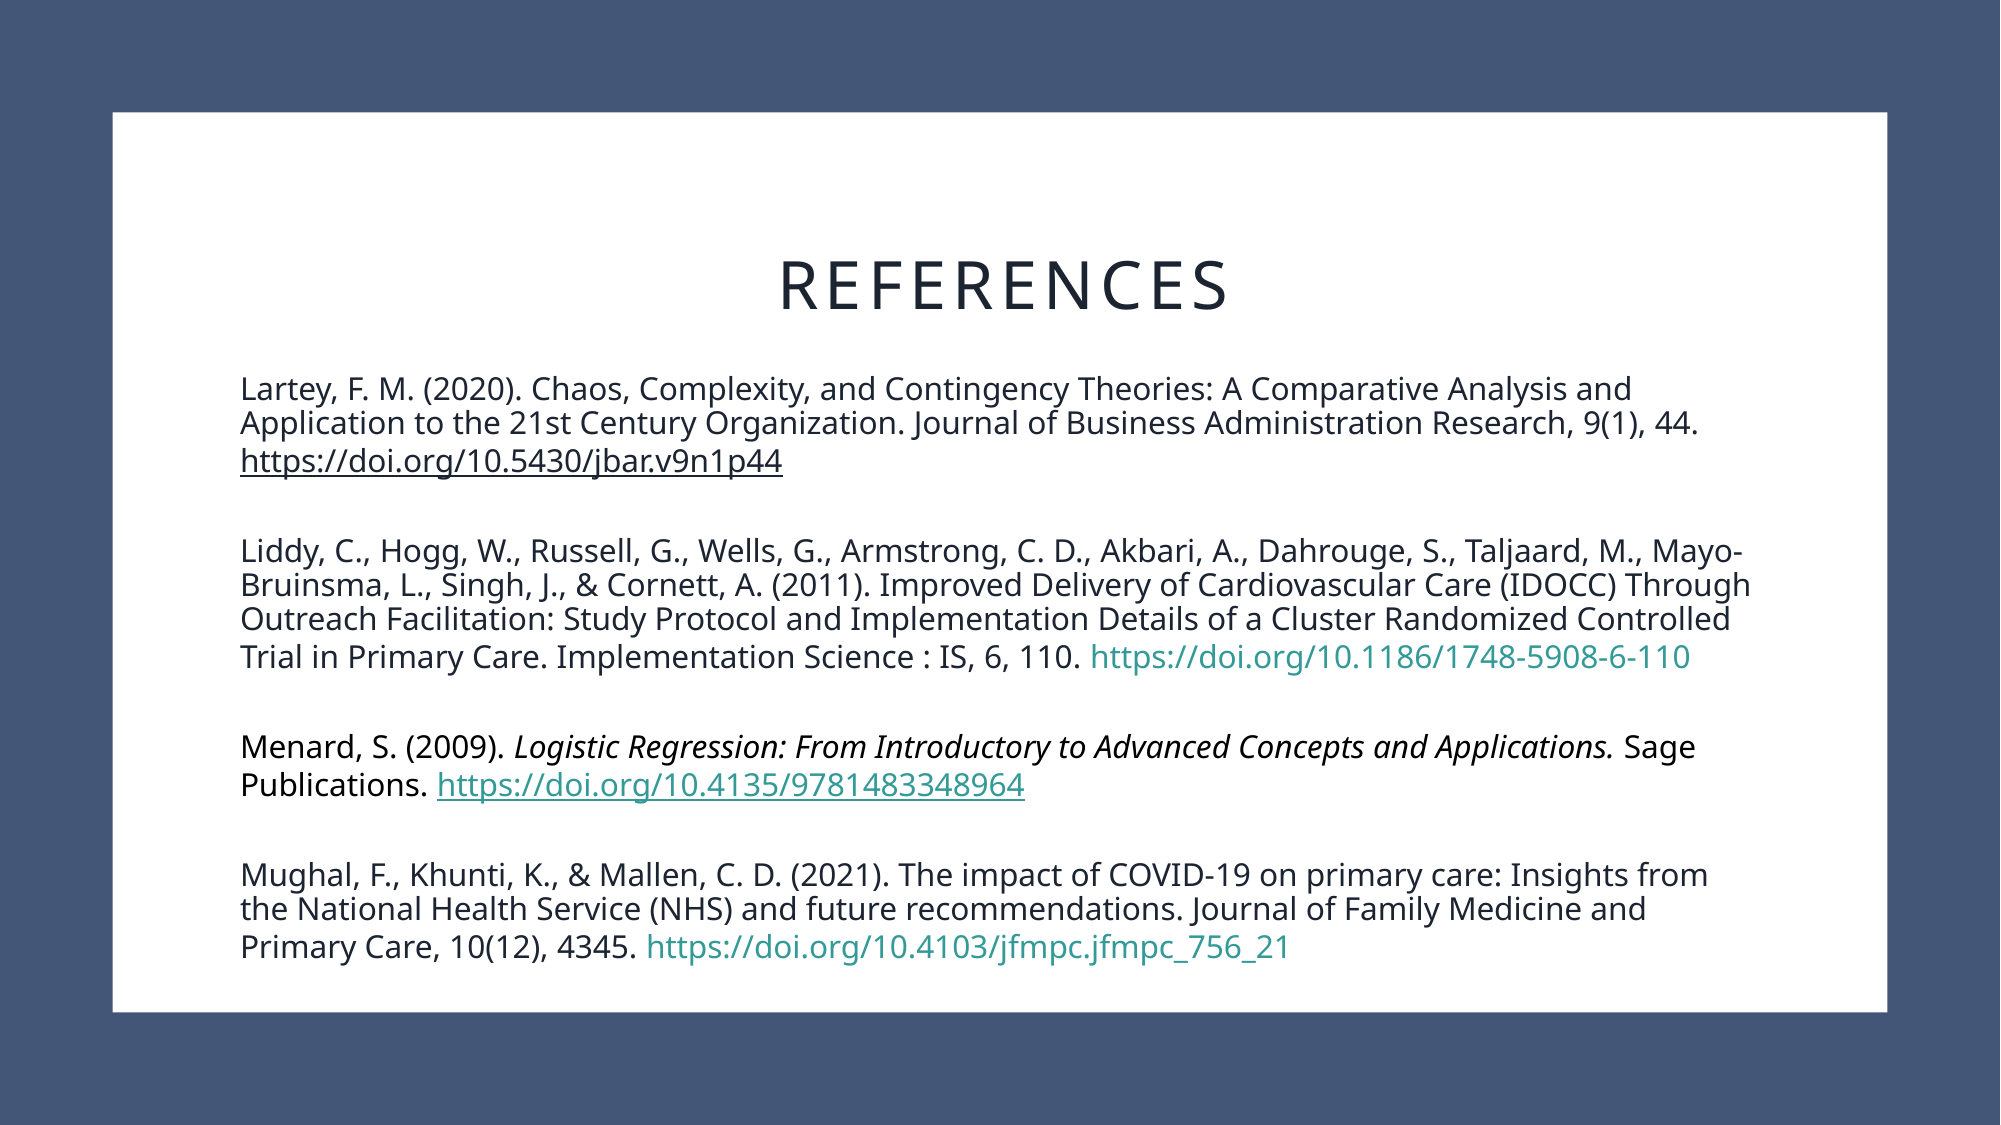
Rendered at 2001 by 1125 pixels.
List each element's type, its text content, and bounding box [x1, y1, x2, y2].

text_box [111, 111, 1888, 1013]
list Lartey, F. M. (2020). Chaos, Complexity, and Contingency Theories: A Comparative Analysis and Application to the 21st Century Organization. Journal of Business Administration Research, 9(1), 44. https://doi.org/10.5430/jbar.v9n1p44 Liddy, C., Hogg, W., Russell, G., Wells, G., Armstrong, C. D., Akbari, A., Dahrouge, S., Taljaard, M., Mayo-Bruinsma, L., Singh, J., & Cornett, A. (2011). Improved Delivery of Cardiovascular Care (IDOCC) Through Outreach Facilitation: Study Protocol and Implementation Details of a Cluster Randomized Controlled Trial in Primary Care. Implementation Science : IS, 6, 110. https://doi.org/10.1186/1748-5908-6-110 Menard, S. (2009). Logistic Regression: From Introductory to Advanced Concepts and Applications. Sage Publications. https://doi.org/10.4135/9781483348964 Mughal, F., Khunti, K., & Mallen, C. D. (2021). The impact of COVID-19 on primary care: Insights from the National Health Service (NHS) and future recommendations. Journal of Family Medicine and Primary Care, 10(12), 4345. https://doi.org/10.4103/jfmpc.jfmpc_756_21 [225, 365, 1782, 1013]
text_box [0, 0, 2000, 1125]
title References [225, 165, 1782, 332]
